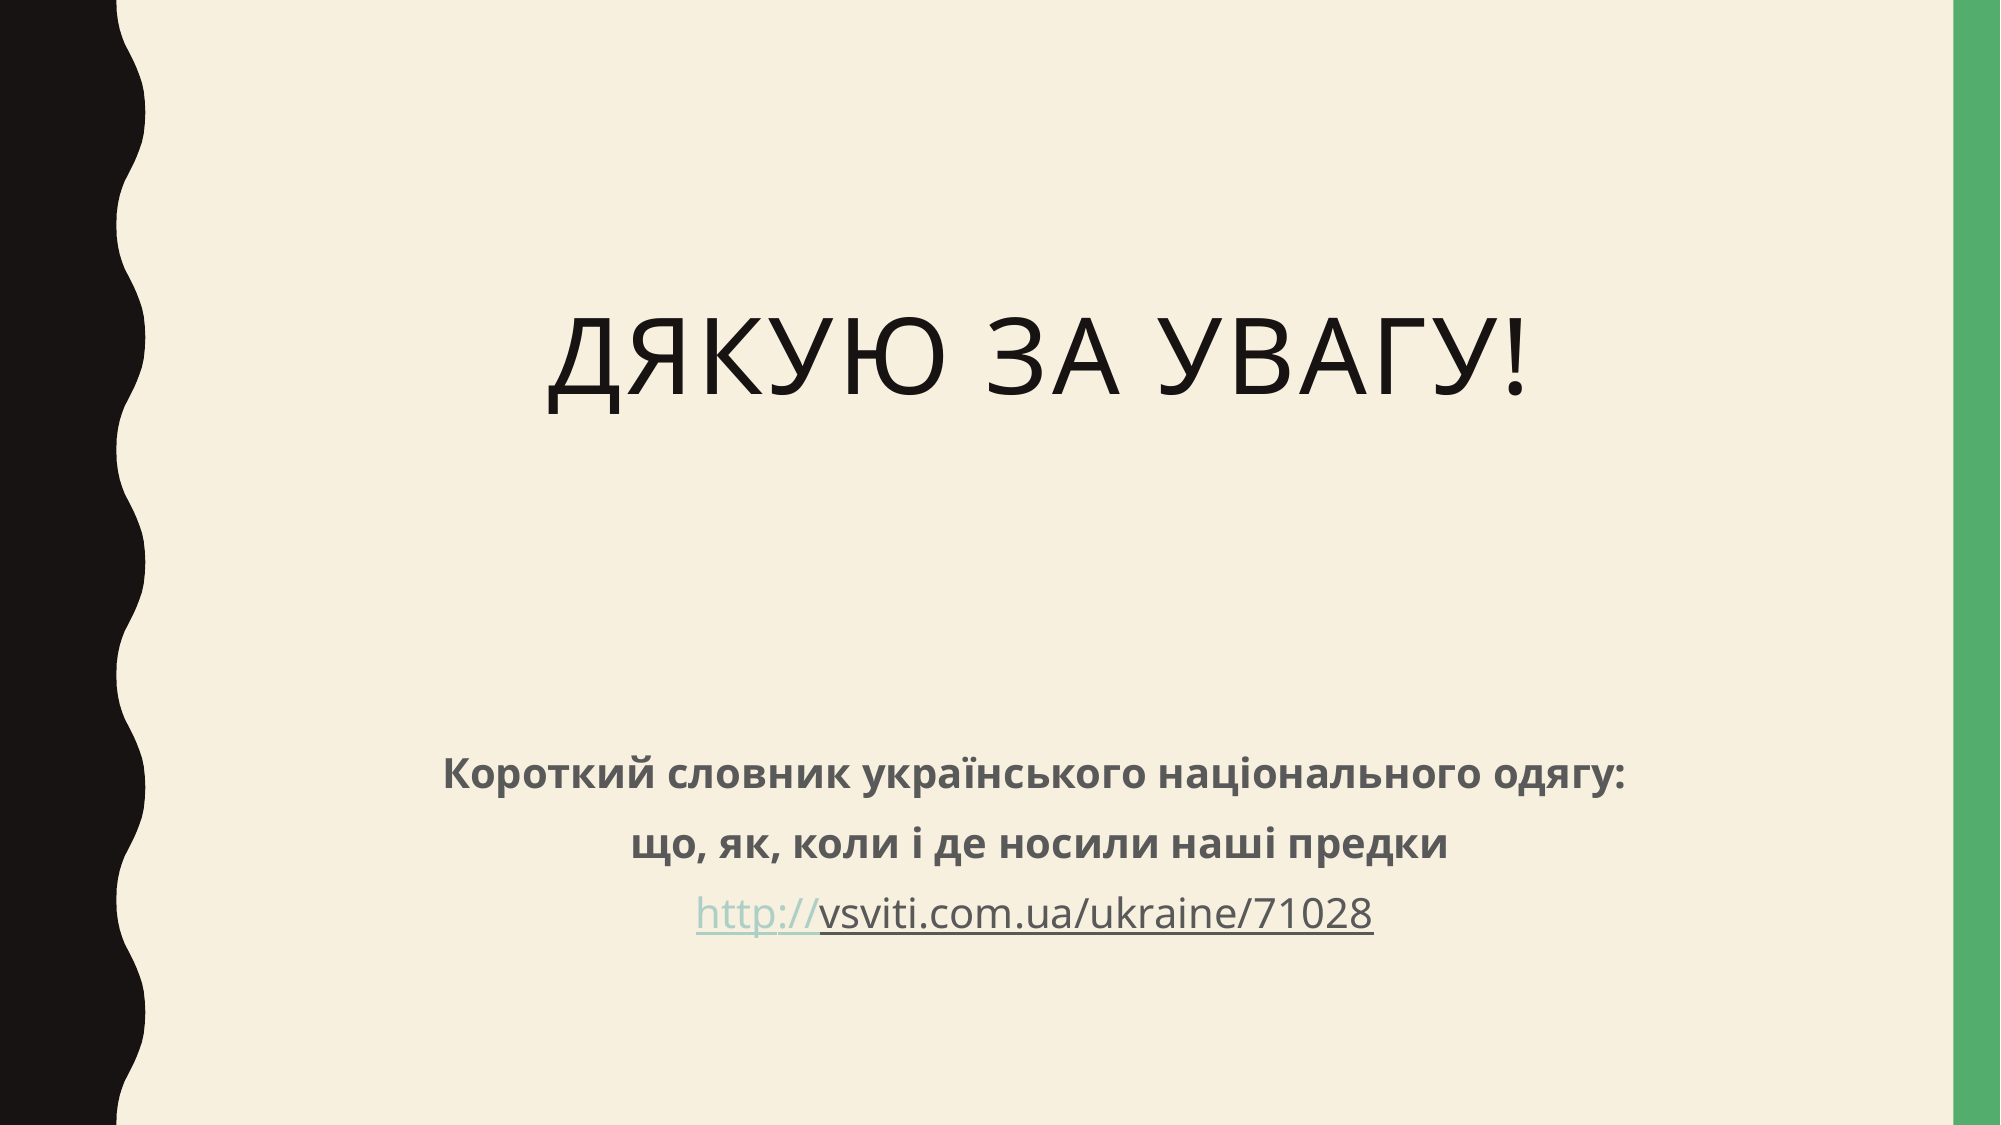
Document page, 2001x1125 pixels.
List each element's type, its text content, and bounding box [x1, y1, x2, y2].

list Короткий словник українського національного одягу: що, як, коли і де носили наші предки http://vsviti.com.ua/ukraine/71028 [205, 734, 1875, 965]
title Дякую за увагу! [205, 295, 1875, 541]
